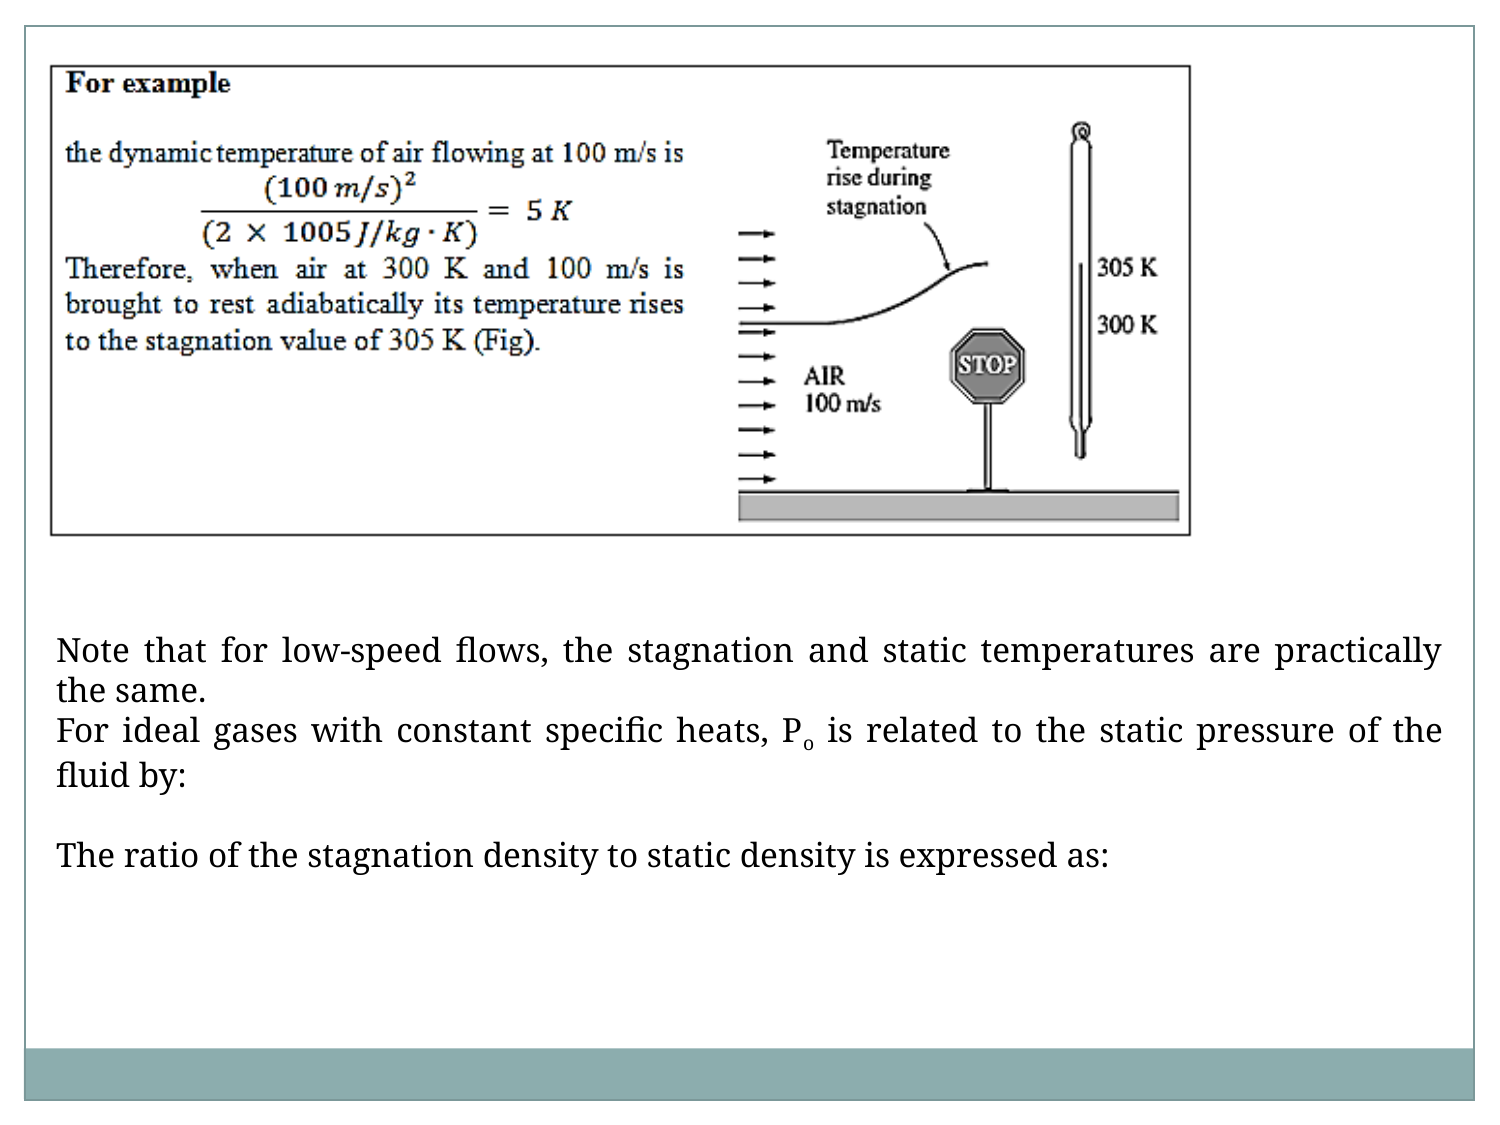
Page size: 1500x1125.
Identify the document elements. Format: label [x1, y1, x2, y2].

picture [40, 54, 1200, 550]
